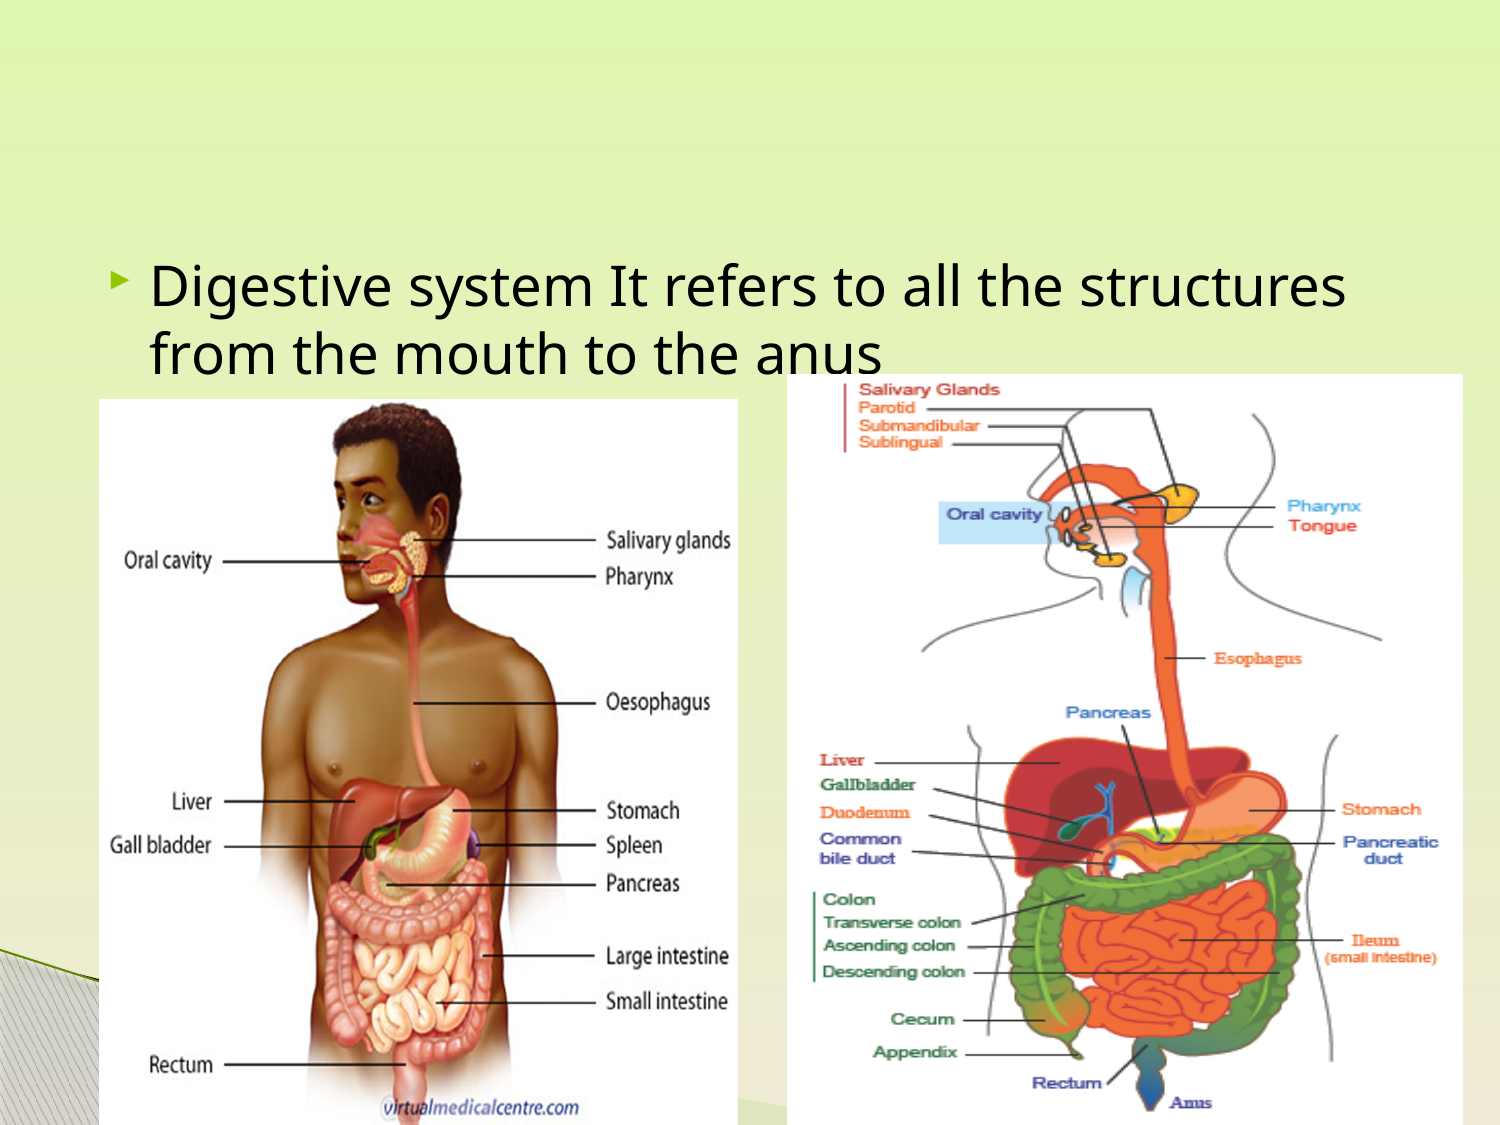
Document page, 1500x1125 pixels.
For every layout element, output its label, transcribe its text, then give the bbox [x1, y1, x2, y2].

picture [99, 399, 738, 1125]
picture [787, 374, 1463, 1125]
list Digestive system It refers to all the structures from the mouth to the anus [75, 243, 1425, 986]
